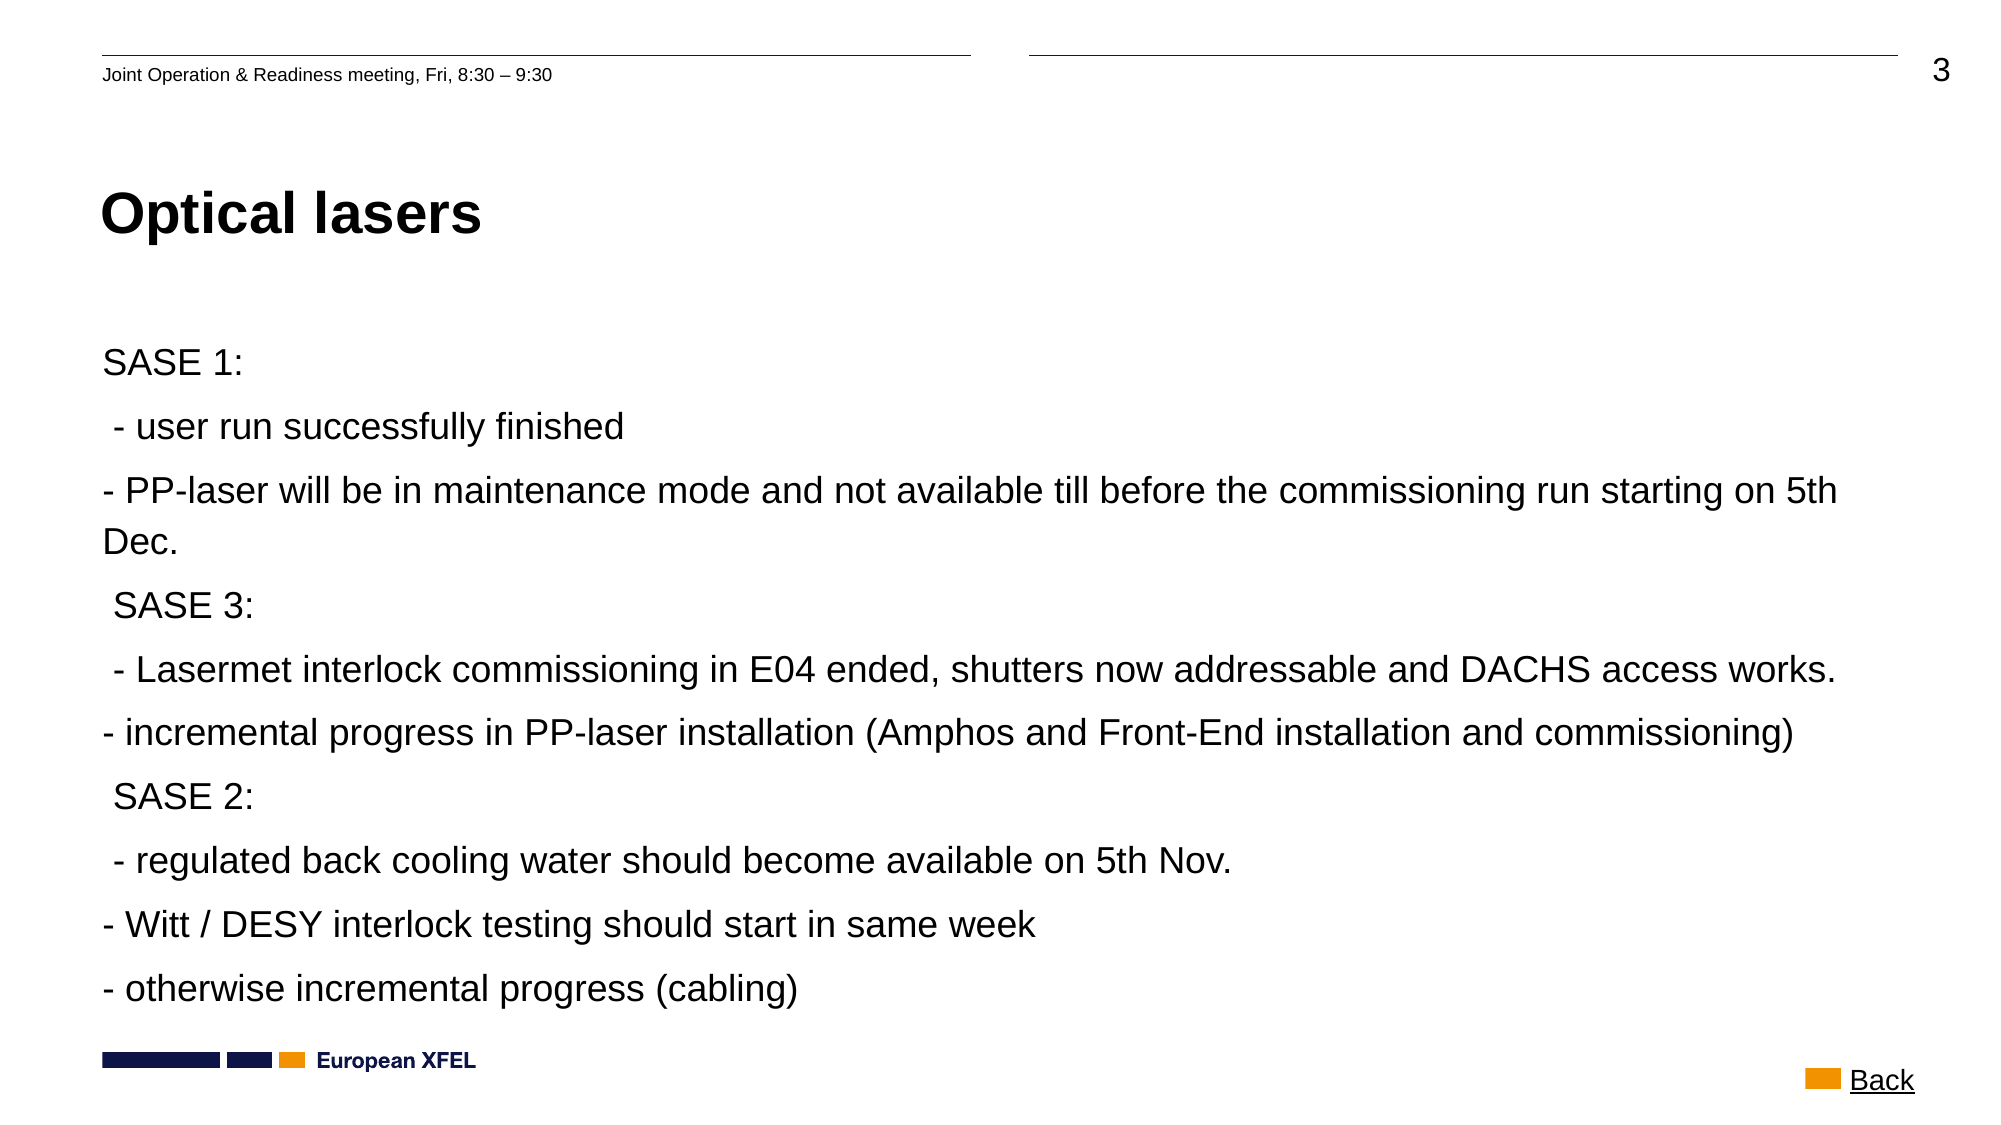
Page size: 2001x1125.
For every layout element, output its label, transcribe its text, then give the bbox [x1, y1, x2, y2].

list SASE 1: - user run successfully finished - PP-laser will be in maintenance mode and not available till before the commissioning run starting on 5th Dec. SASE 3: - Lasermet interlock commissioning in E04 ended, shutters now addressable and DACHS access works. - incremental progress in PP-laser installation (Amphos and Front-End installation and commissioning) SASE 2: - regulated back cooling water should become available on 5th Nov. - Witt / DESY interlock testing should start in same week - otherwise incremental progress (cabling) [102, 332, 1898, 1013]
text_box Back [1790, 1049, 1941, 1125]
title Optical lasers [100, 116, 1898, 245]
